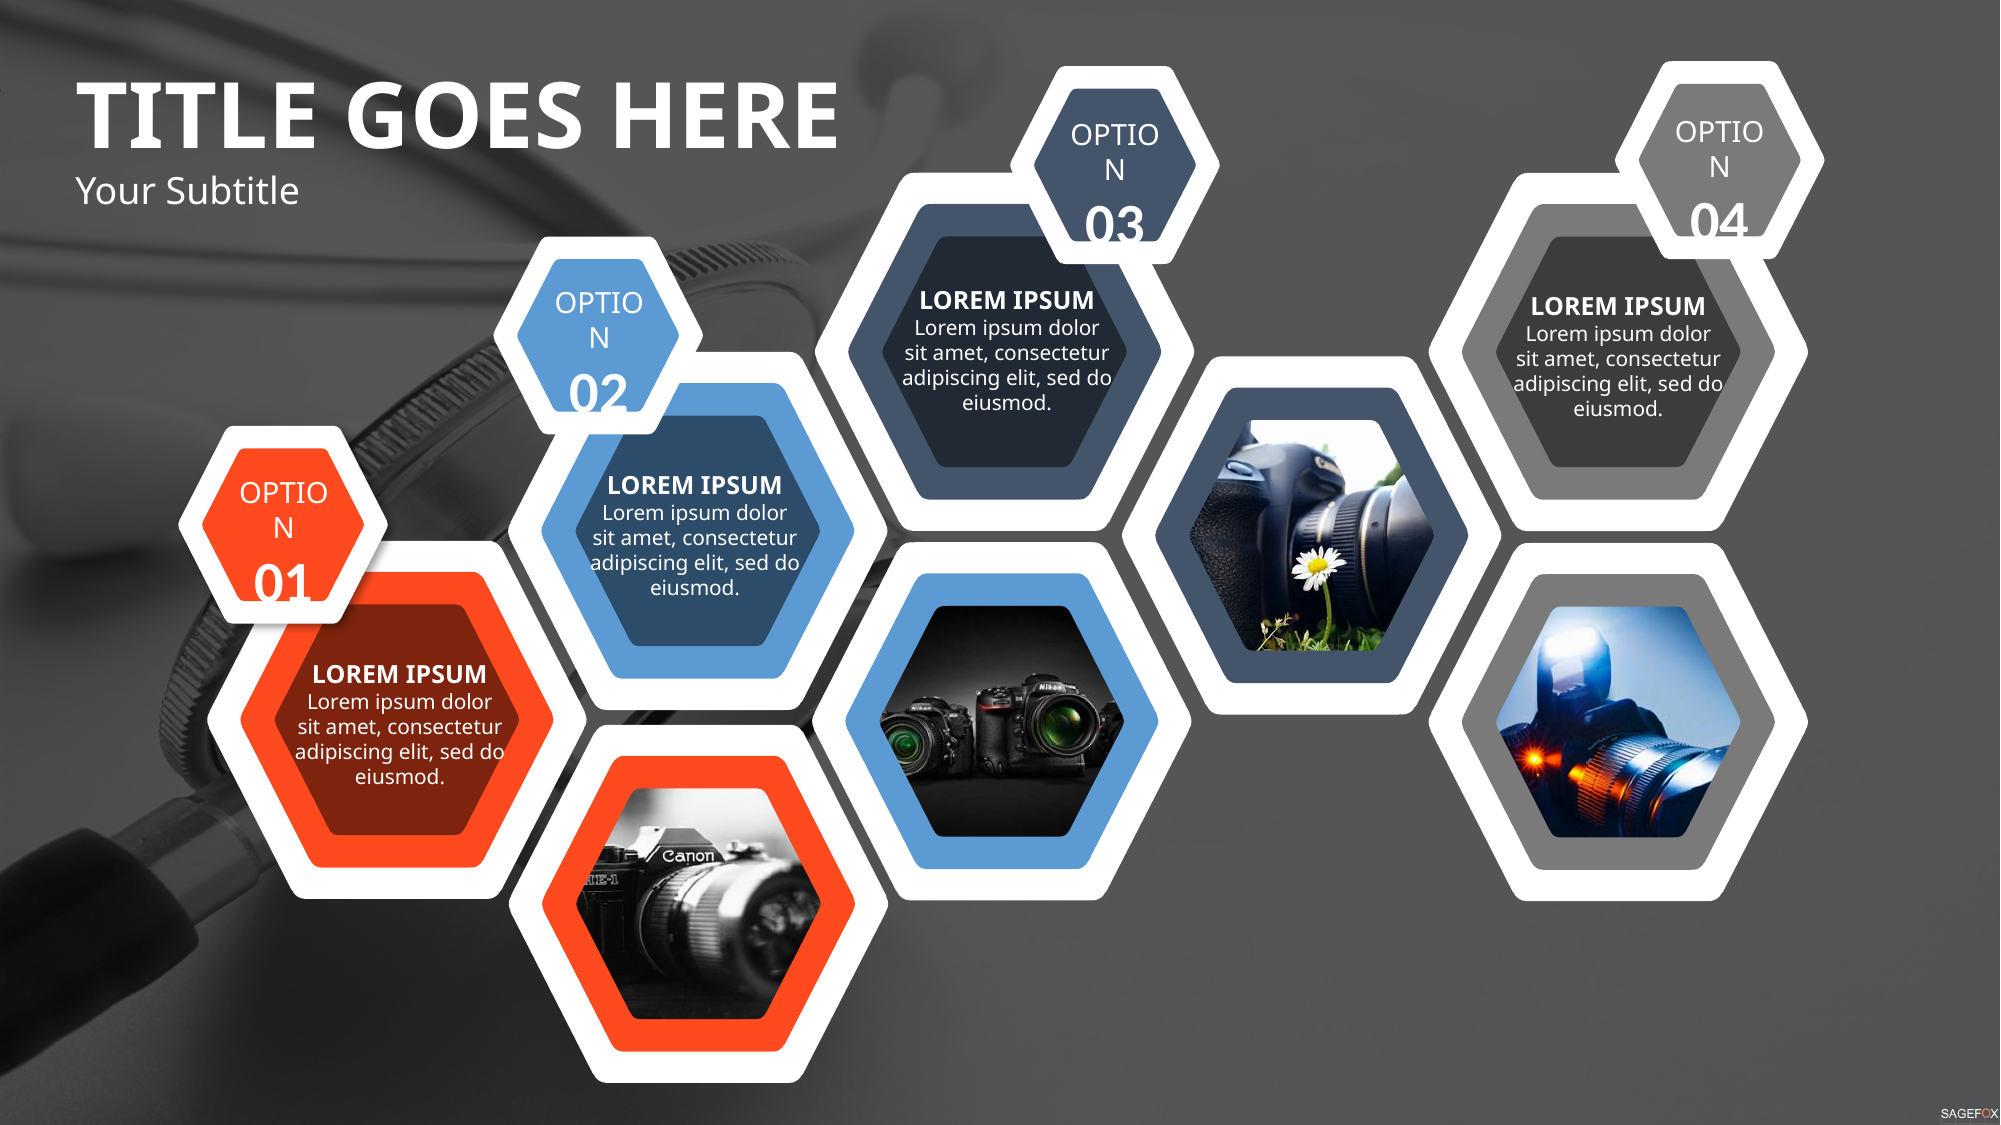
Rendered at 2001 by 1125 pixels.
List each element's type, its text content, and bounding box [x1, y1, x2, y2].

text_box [207, 540, 587, 899]
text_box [508, 724, 889, 1083]
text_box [493, 236, 703, 435]
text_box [812, 542, 1192, 901]
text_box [1428, 542, 1808, 902]
picture [1940, 0, 2001, 1125]
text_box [1122, 356, 1502, 715]
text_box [1428, 172, 1808, 532]
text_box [178, 425, 388, 624]
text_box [508, 351, 888, 710]
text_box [1010, 66, 1220, 265]
text_box TITLE GOES HERE Your Subtitle [60, 49, 1036, 220]
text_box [814, 172, 1195, 531]
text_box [1615, 61, 1825, 260]
